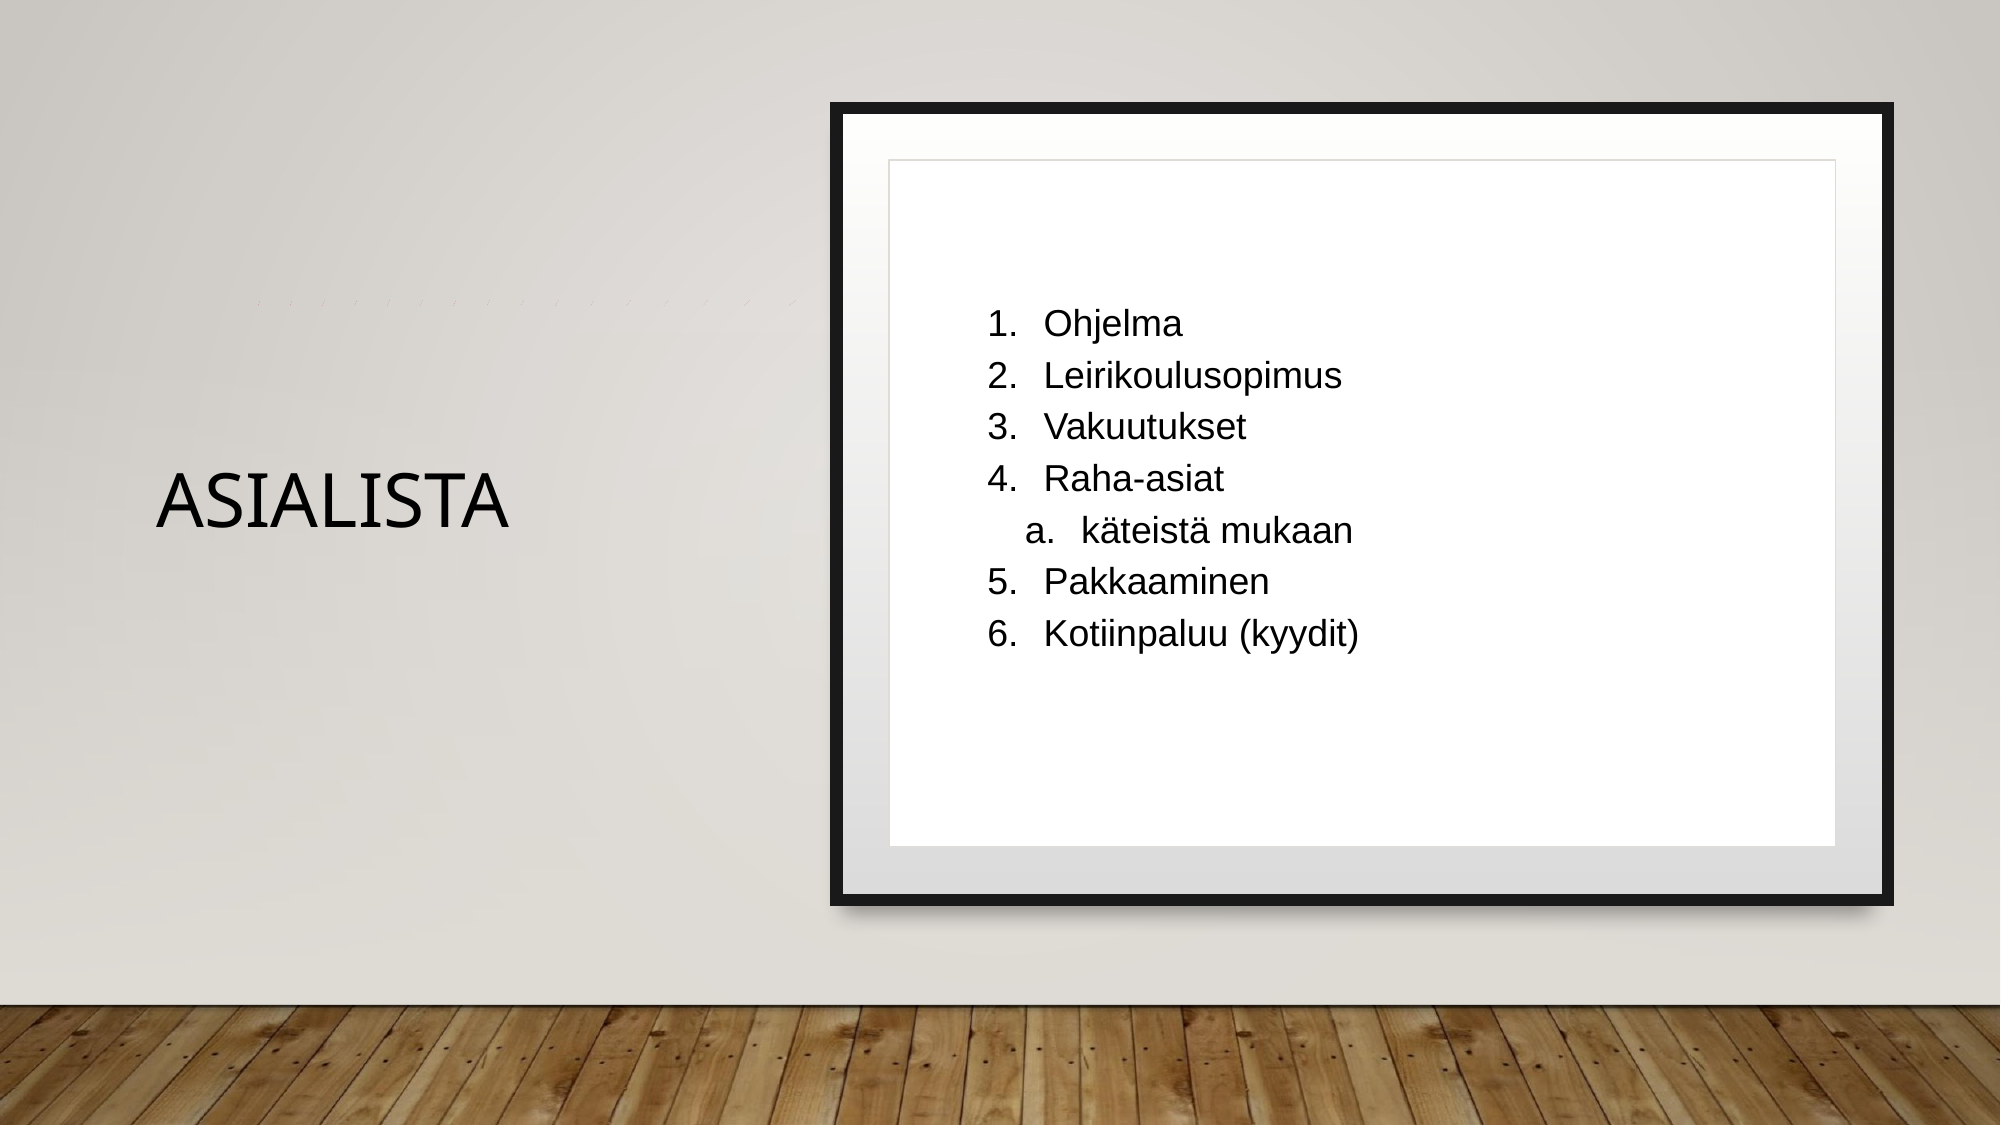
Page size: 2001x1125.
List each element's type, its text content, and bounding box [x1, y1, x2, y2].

text_box [0, 0, 2000, 331]
picture [0, 1006, 2000, 1125]
title ASIALISTA [141, 186, 764, 820]
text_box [836, 104, 1889, 902]
text_box [0, 331, 2000, 1004]
